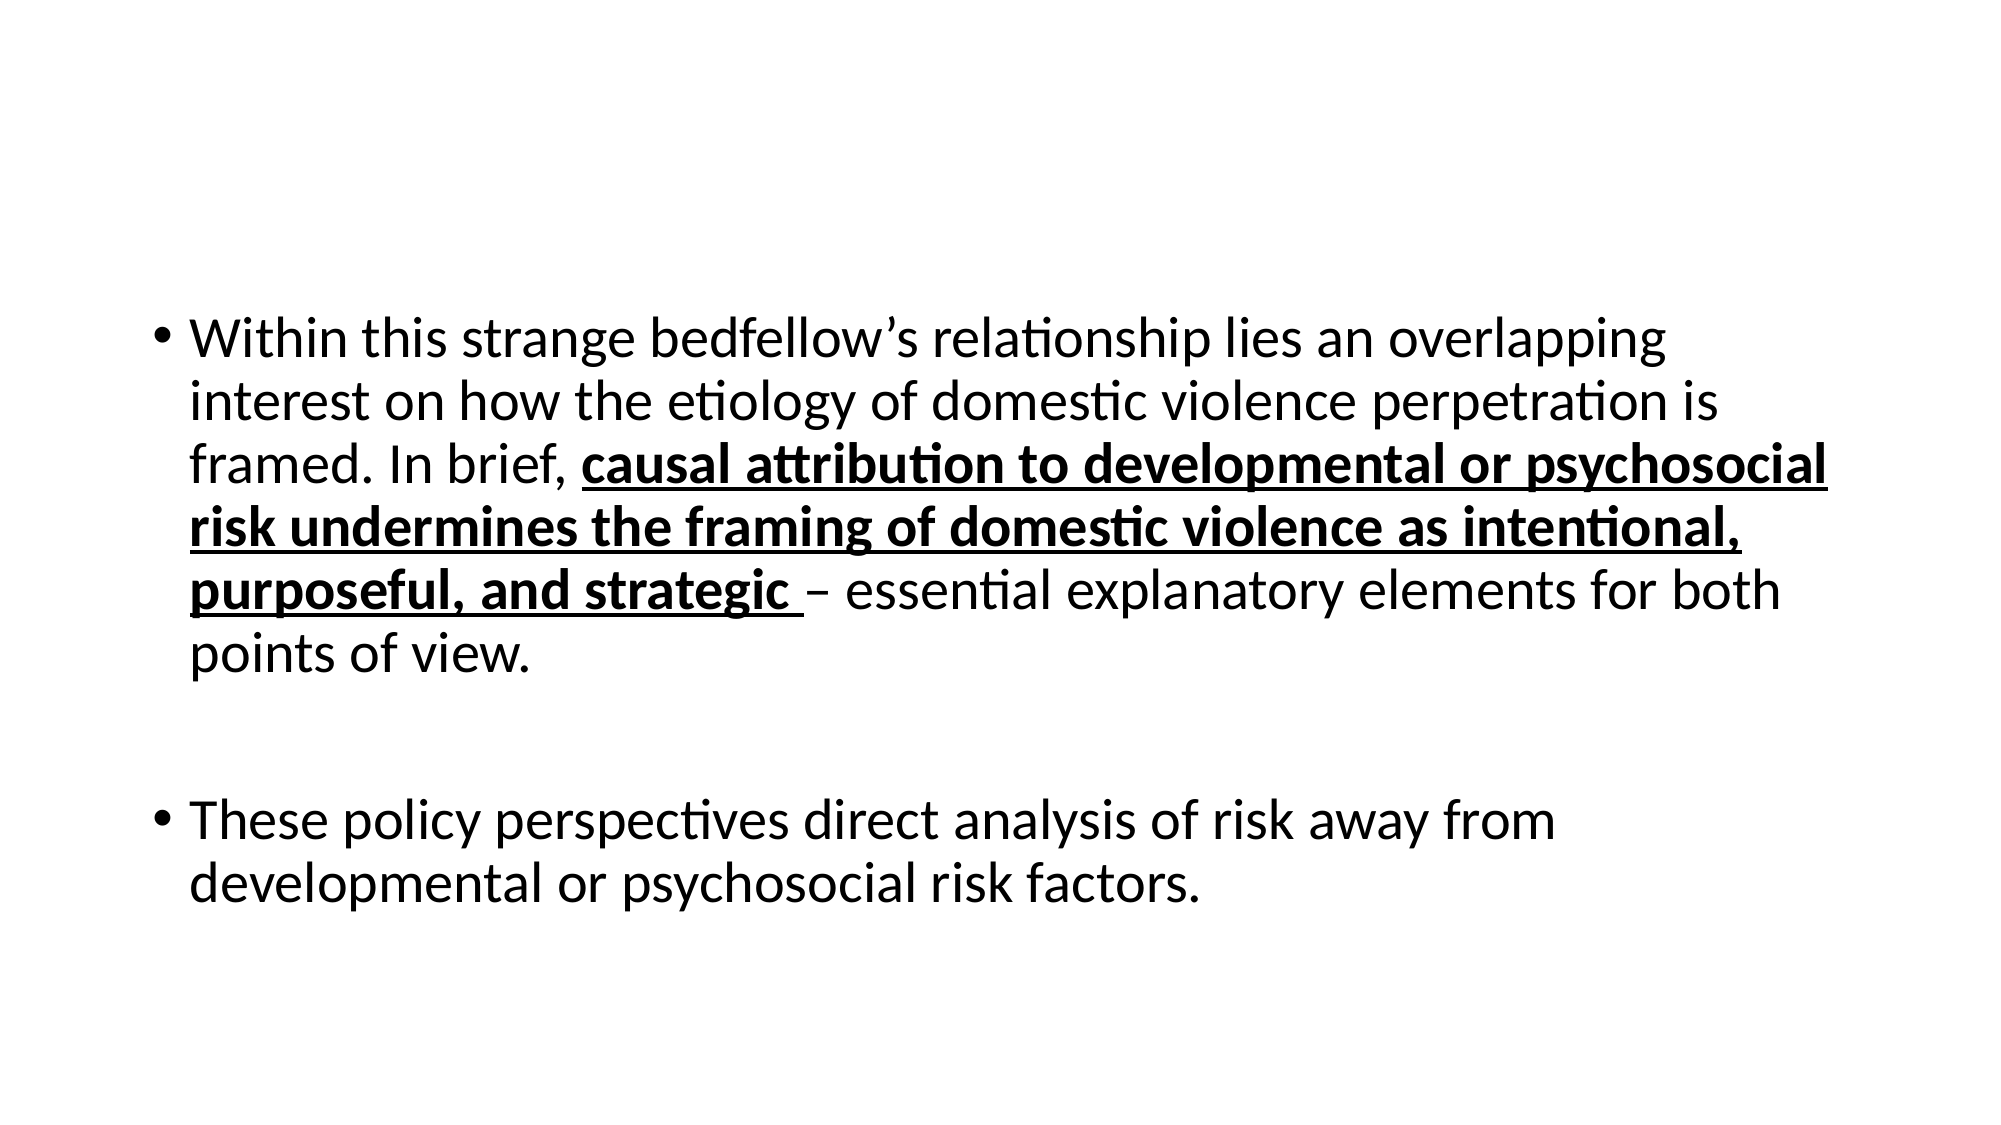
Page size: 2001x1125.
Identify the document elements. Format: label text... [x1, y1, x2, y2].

list Within this strange bedfellow’s relationship lies an overlapping interest on how the etiology of domestic violence perpetration is framed. In brief, causal attribution to developmental or psychosocial risk undermines the framing of domestic violence as intentional, purposeful, and strategic – essential explanatory elements for both points of view. These policy perspectives direct analysis of risk away from developmental or psychosocial risk factors. [137, 299, 1863, 1014]
